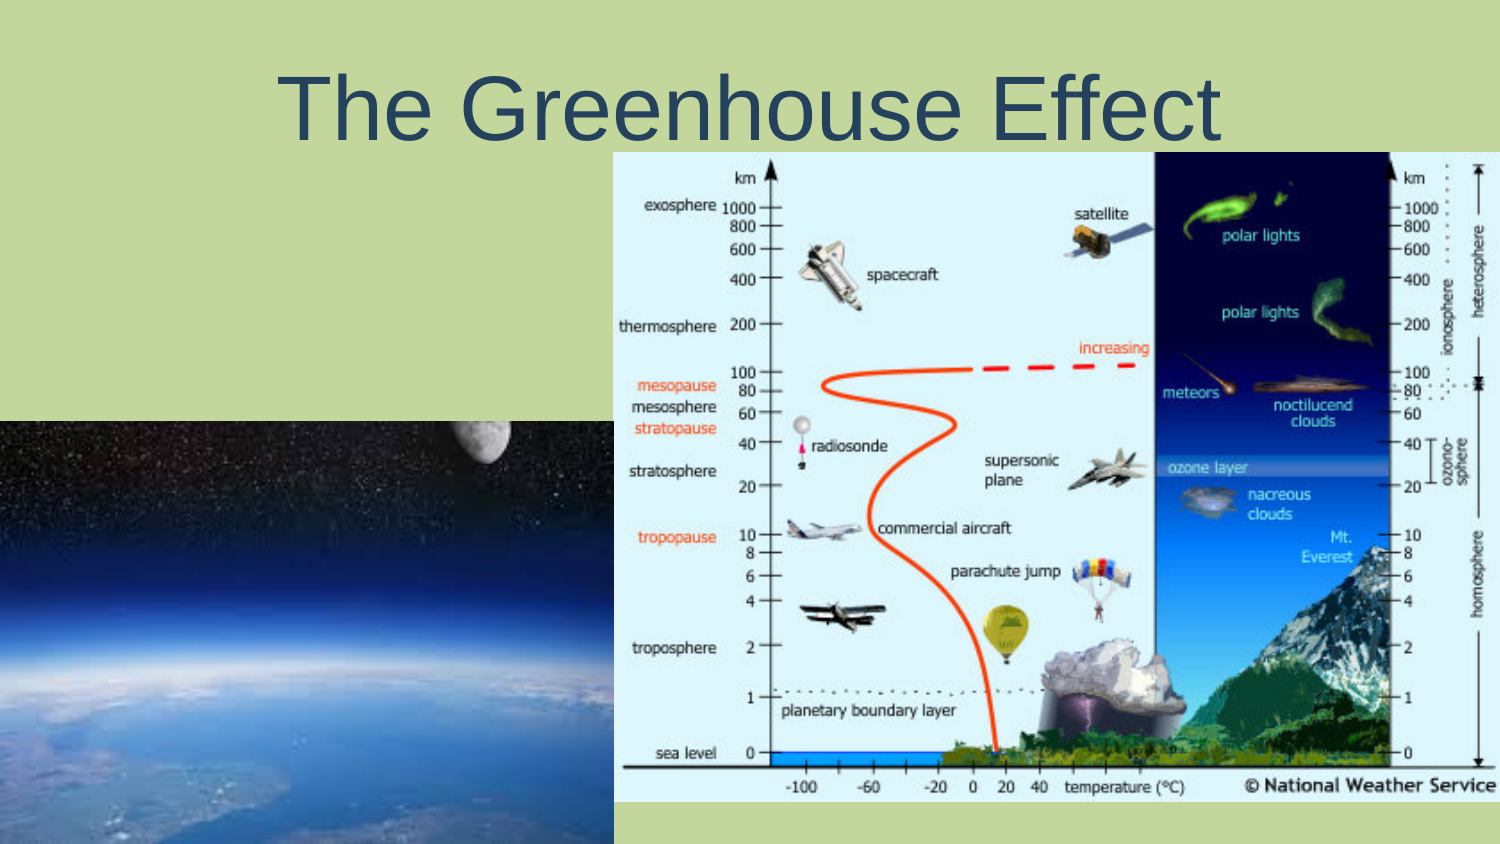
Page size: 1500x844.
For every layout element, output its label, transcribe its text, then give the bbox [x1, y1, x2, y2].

picture [0, 421, 614, 844]
title The Greenhouse Effect [75, 33, 1425, 175]
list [613, 152, 1500, 802]
